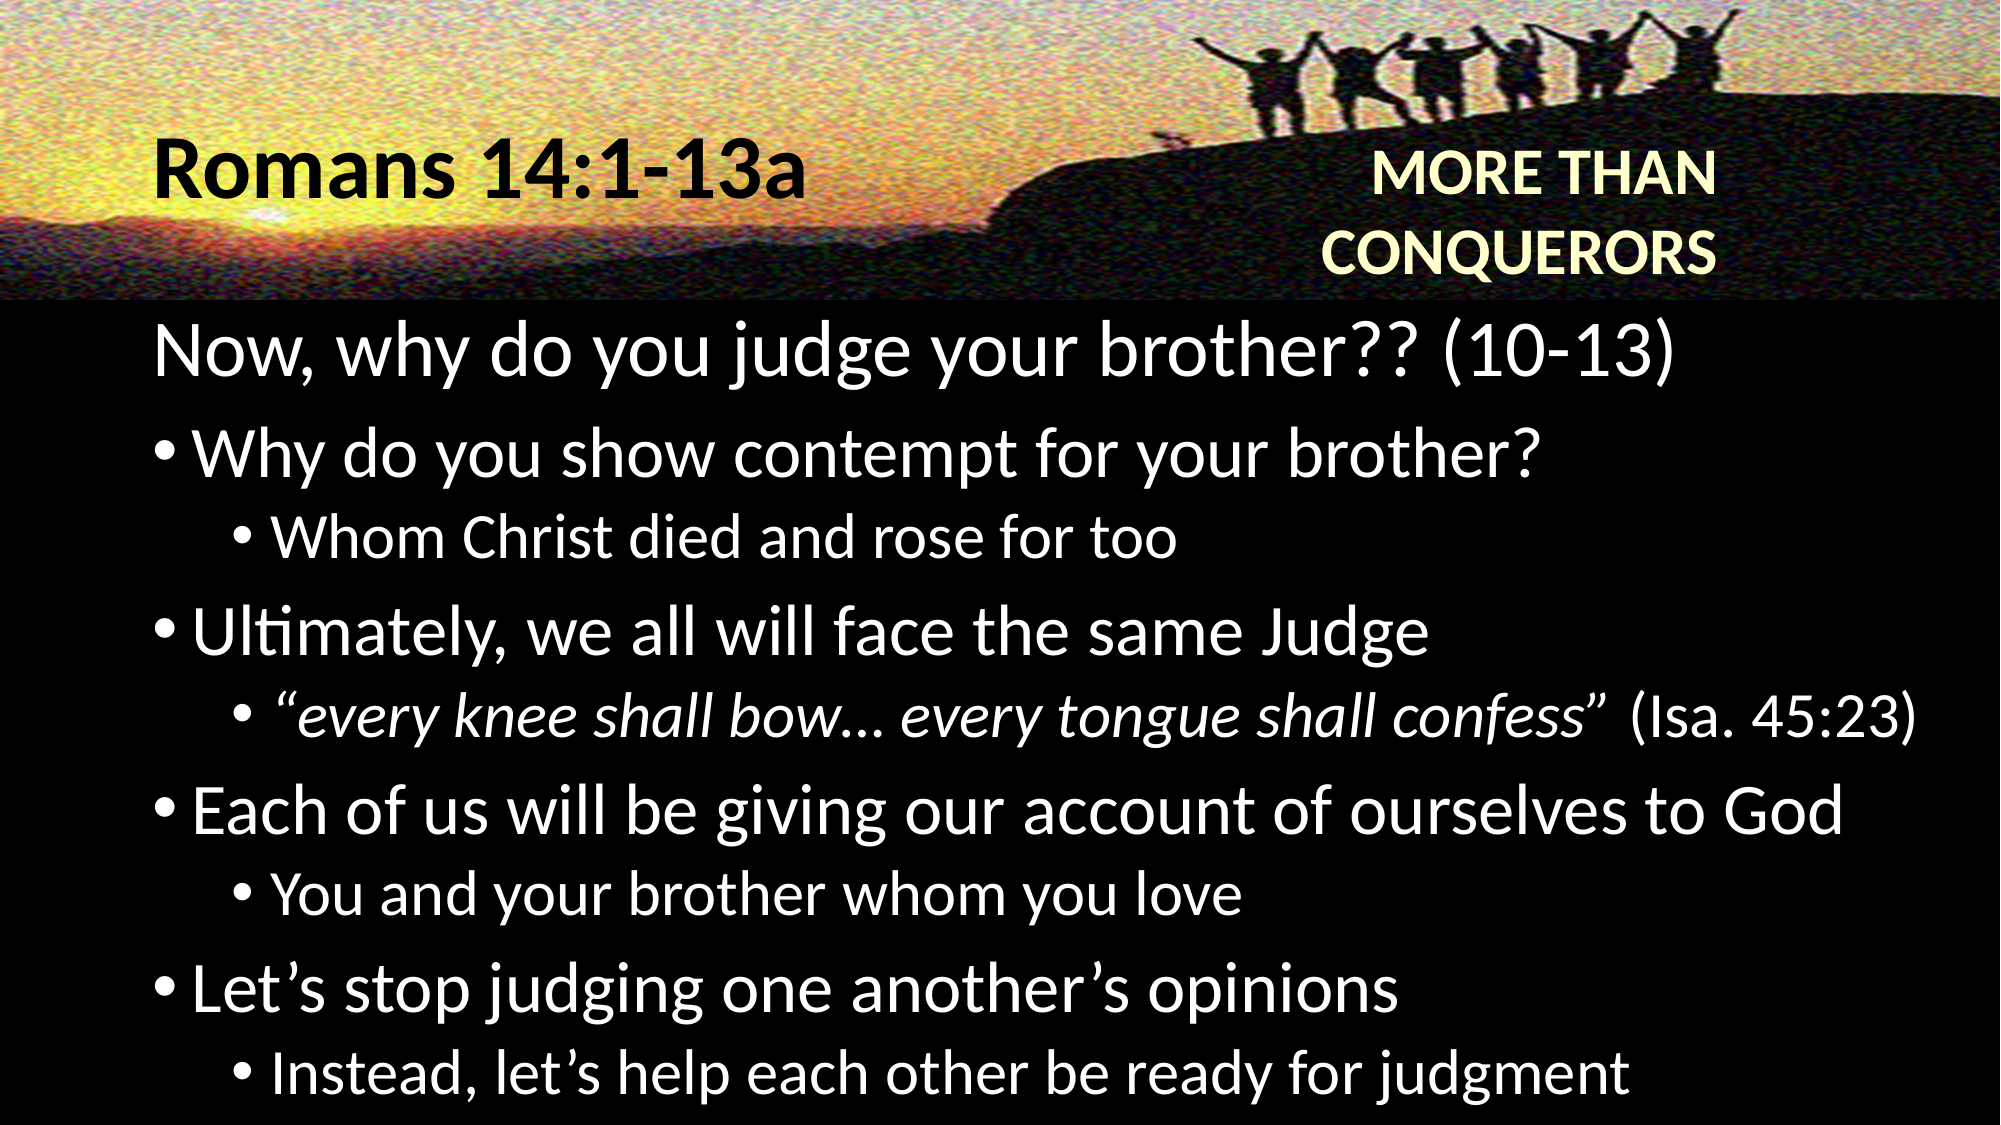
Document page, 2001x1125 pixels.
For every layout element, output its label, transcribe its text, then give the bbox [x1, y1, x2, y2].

list Now, why do you judge your brother?? (10-13) Why do you show contempt for your brother? Whom Christ died and rose for too Ultimately, we all will face the same Judge “every knee shall bow… every tongue shall confess” (Isa. 45:23) Each of us will be giving our account of ourselves to God You and your brother whom you love Let’s stop judging one another’s opinions Instead, let’s help each other be ready for judgment [137, 300, 1952, 1125]
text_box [0, 0, 2000, 300]
